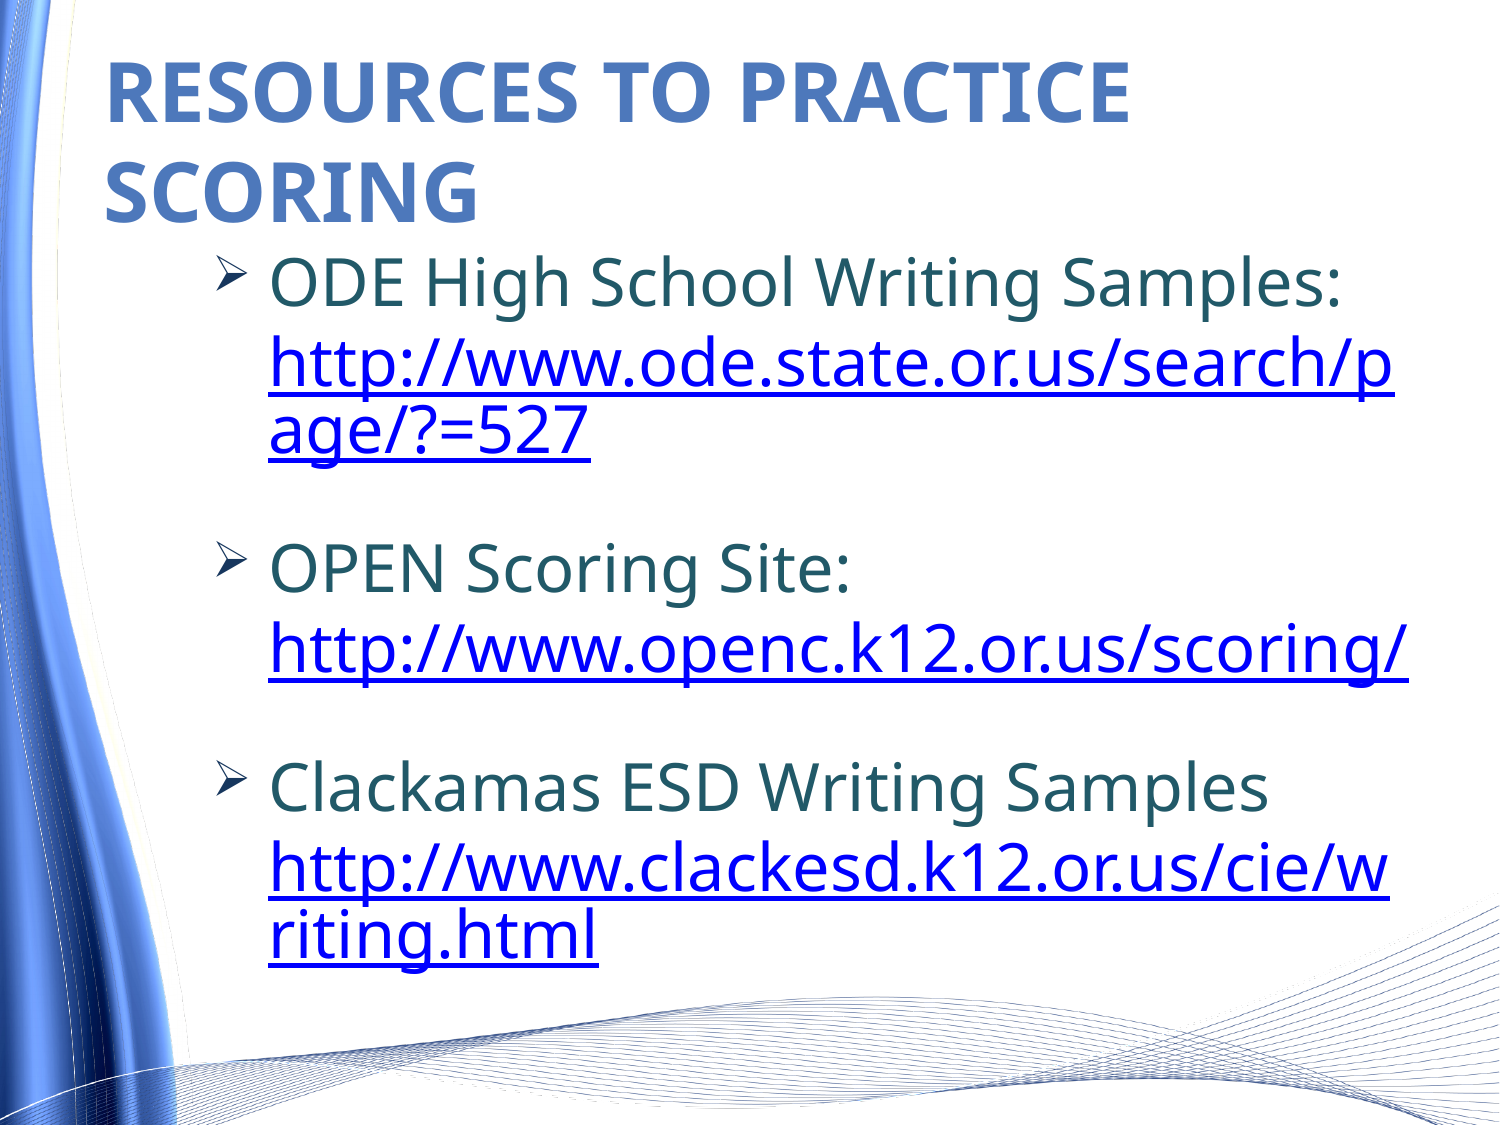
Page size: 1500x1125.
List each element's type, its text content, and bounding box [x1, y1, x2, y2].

list ODE High School Writing Samples: http://www.ode.state.or.us/search/page/?=527 OPEN Scoring Site: http://www.openc.k12.or.us/scoring/ Clackamas ESD Writing Samples http://www.clackesd.k12.or.us/cie/writing.html [197, 232, 1425, 1005]
title Resources to Practice Scoring [88, 45, 1500, 233]
